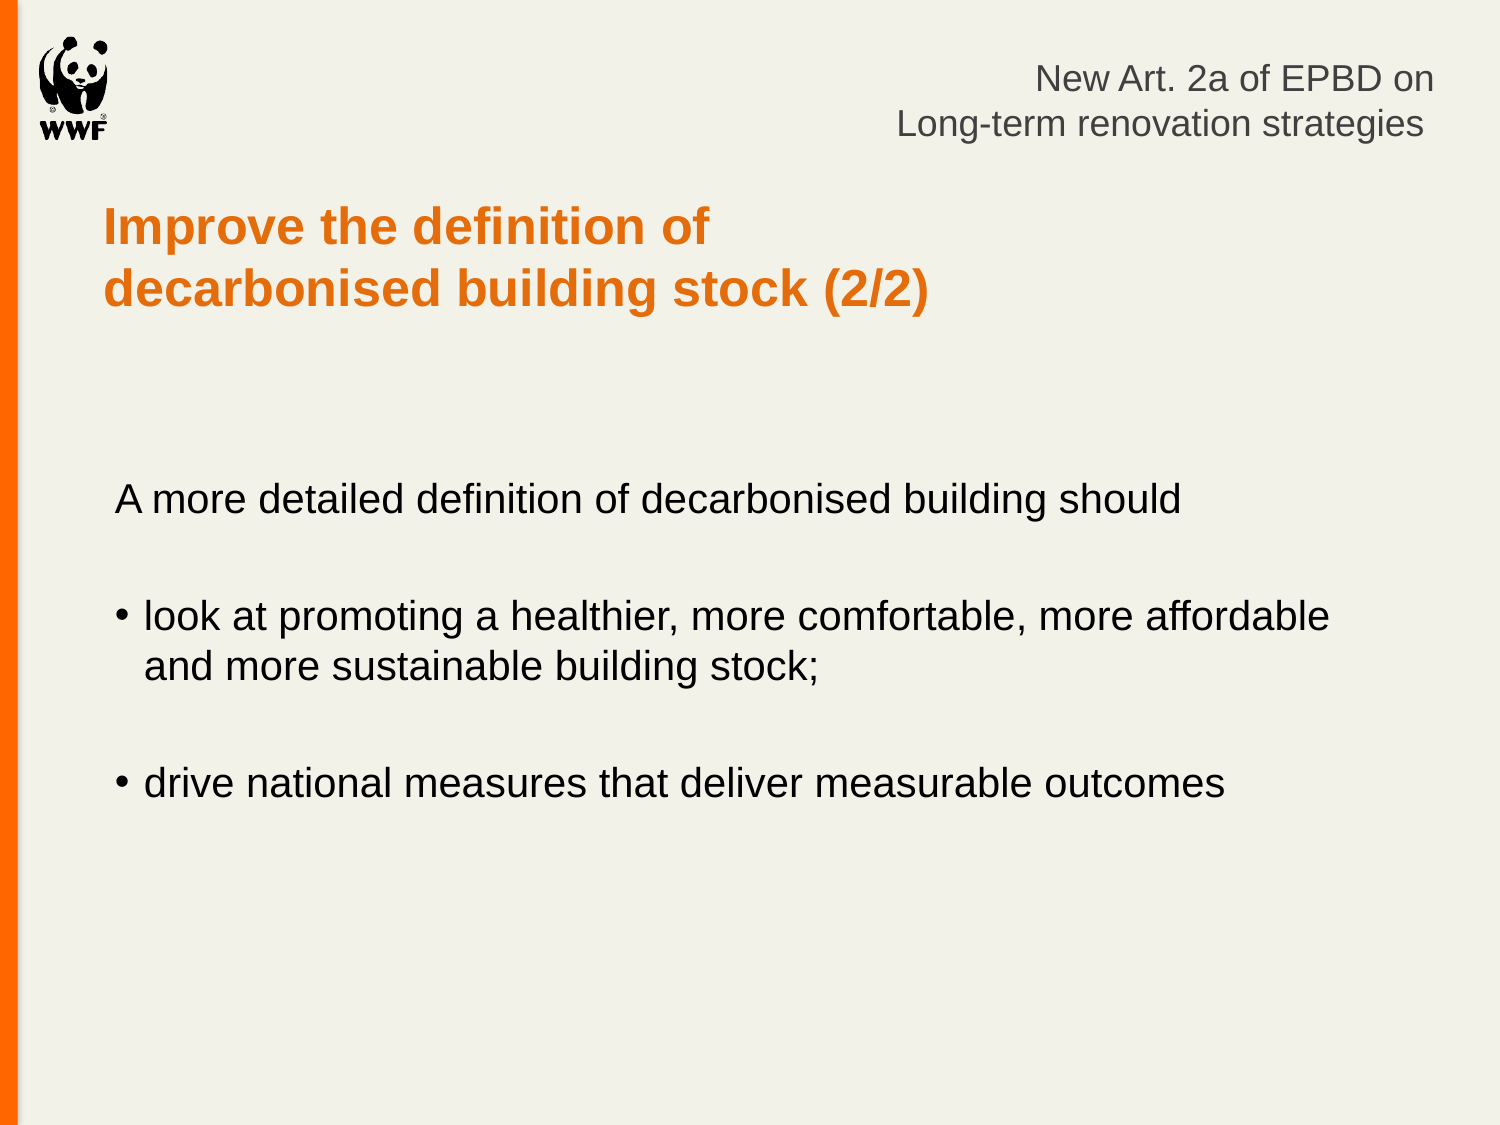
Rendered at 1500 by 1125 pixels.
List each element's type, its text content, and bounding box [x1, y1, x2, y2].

list A more detailed definition of decarbonised building should look at promoting a healthier, more comfortable, more affordable and more sustainable building stock; drive national measures that deliver measurable outcomes [99, 406, 1400, 1007]
picture [28, 18, 115, 156]
list Improve the definition of decarbonised building stock (2/2) [88, 184, 963, 270]
title New Art. 2a of EPBD on Long-term renovation strategies [867, 41, 1461, 157]
